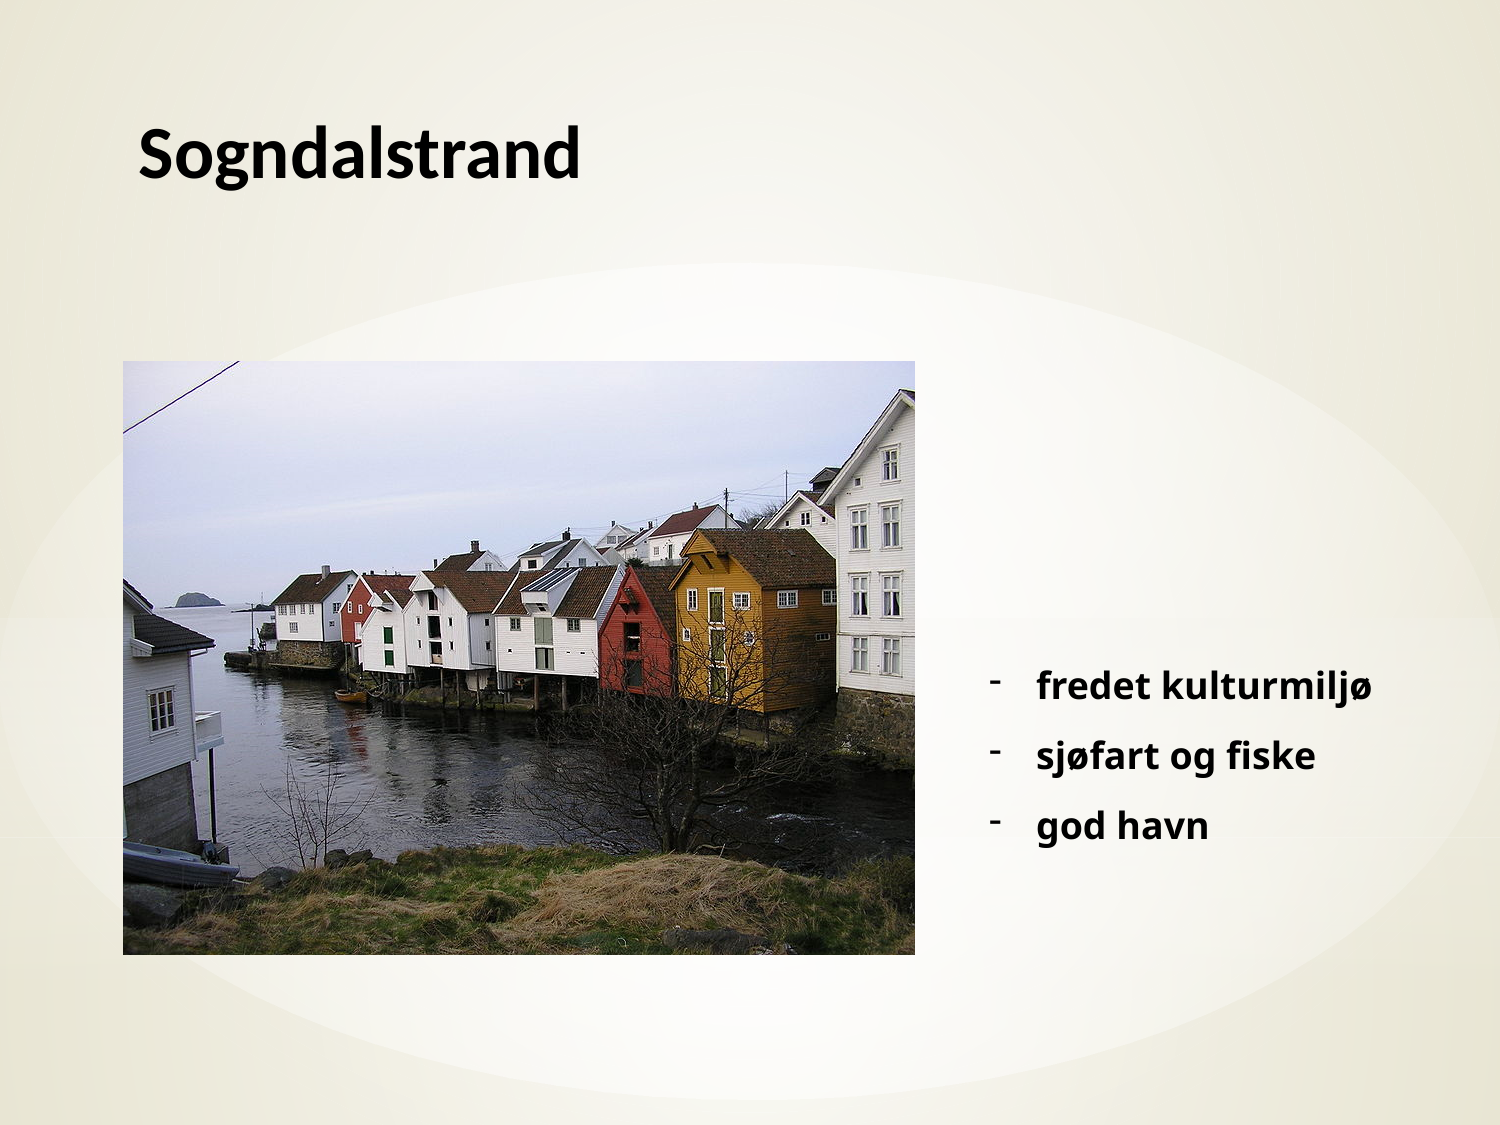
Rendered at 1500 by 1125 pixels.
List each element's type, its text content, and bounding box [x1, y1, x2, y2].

picture [123, 361, 915, 955]
text_box Sogndalstrand [123, 96, 951, 201]
text_box fredet kulturmiljø sjøfart og fiske god havn [974, 654, 1447, 855]
